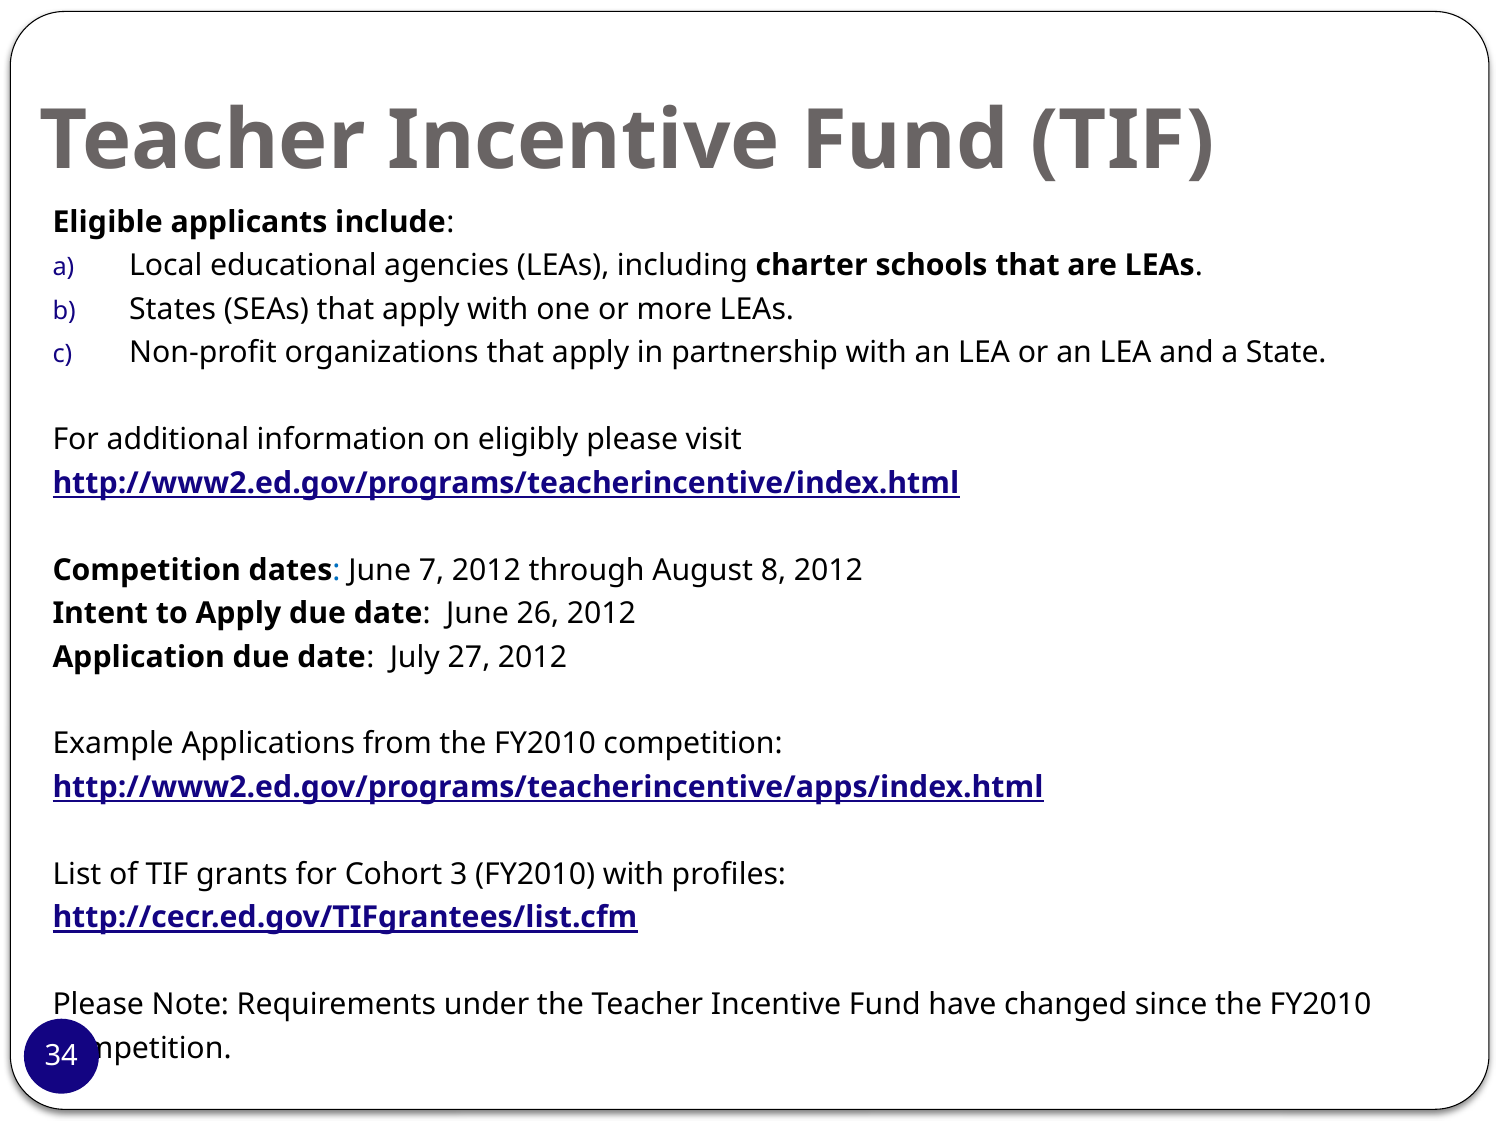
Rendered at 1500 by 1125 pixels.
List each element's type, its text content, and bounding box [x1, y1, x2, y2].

slide_number 34 [23, 1018, 99, 1094]
list Eligible applicants include: Local educational agencies (LEAs), including charter schools that are LEAs. States (SEAs) that apply with one or more LEAs. Non-profit organizations that apply in partnership with an LEA or an LEA and a State. For additional information on eligibly please visit http://www2.ed.gov/programs/teacherincentive/index.html Competition dates: June 7, 2012 through August 8, 2012 Intent to Apply due date: June 26, 2012 Application due date: July 27, 2012 Example Applications from the FY2010 competition: http://www2.ed.gov/programs/teacherincentive/apps/index.html List of TIF grants for Cohort 3 (FY2010) with profiles: http://cecr.ed.gov/TIFgrantees/list.cfm Please Note: Requirements under the Teacher Incentive Fund have changed since the FY2010 competition. [37, 187, 1463, 1075]
title Teacher Incentive Fund (TIF) [24, 12, 1413, 200]
